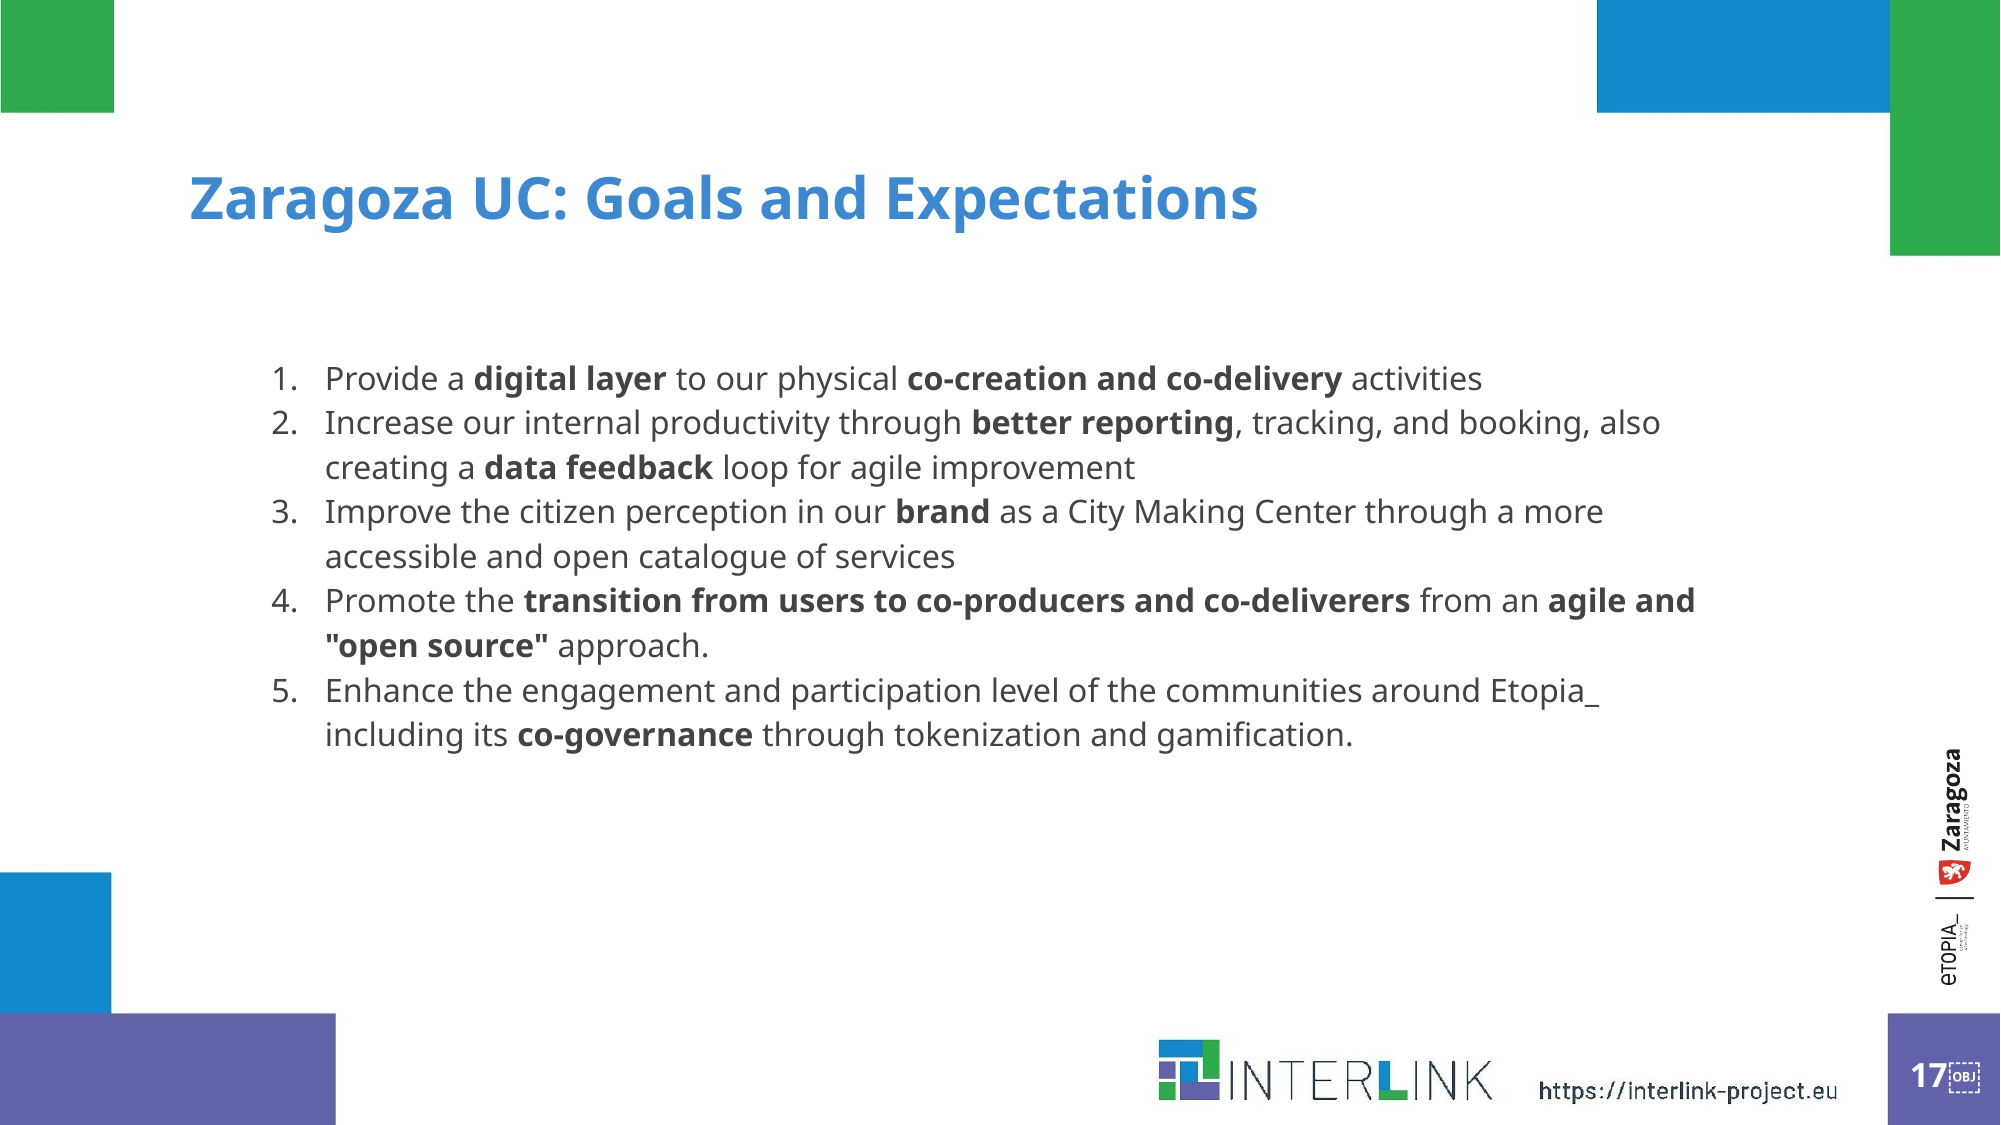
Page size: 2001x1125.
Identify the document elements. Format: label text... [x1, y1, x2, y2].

text_box Zaragoza UC: Goals and Expectations [174, 162, 1642, 274]
text_box Provide a digital layer to our physical co-creation and co-delivery activities Increase our internal productivity through better reporting, tracking, and booking, also creating a data feedback loop for agile improvement Improve the citizen perception in our brand as a City Making Center through a more accessible and open catalogue of services Promote the transition from users to co-producers and co-deliverers from an agile and "open source" approach. Enhance the engagement and participation level of the communities around Etopia_ including its co-governance through tokenization and gamification. [242, 344, 1709, 745]
picture [0, 0, 2000, 1125]
